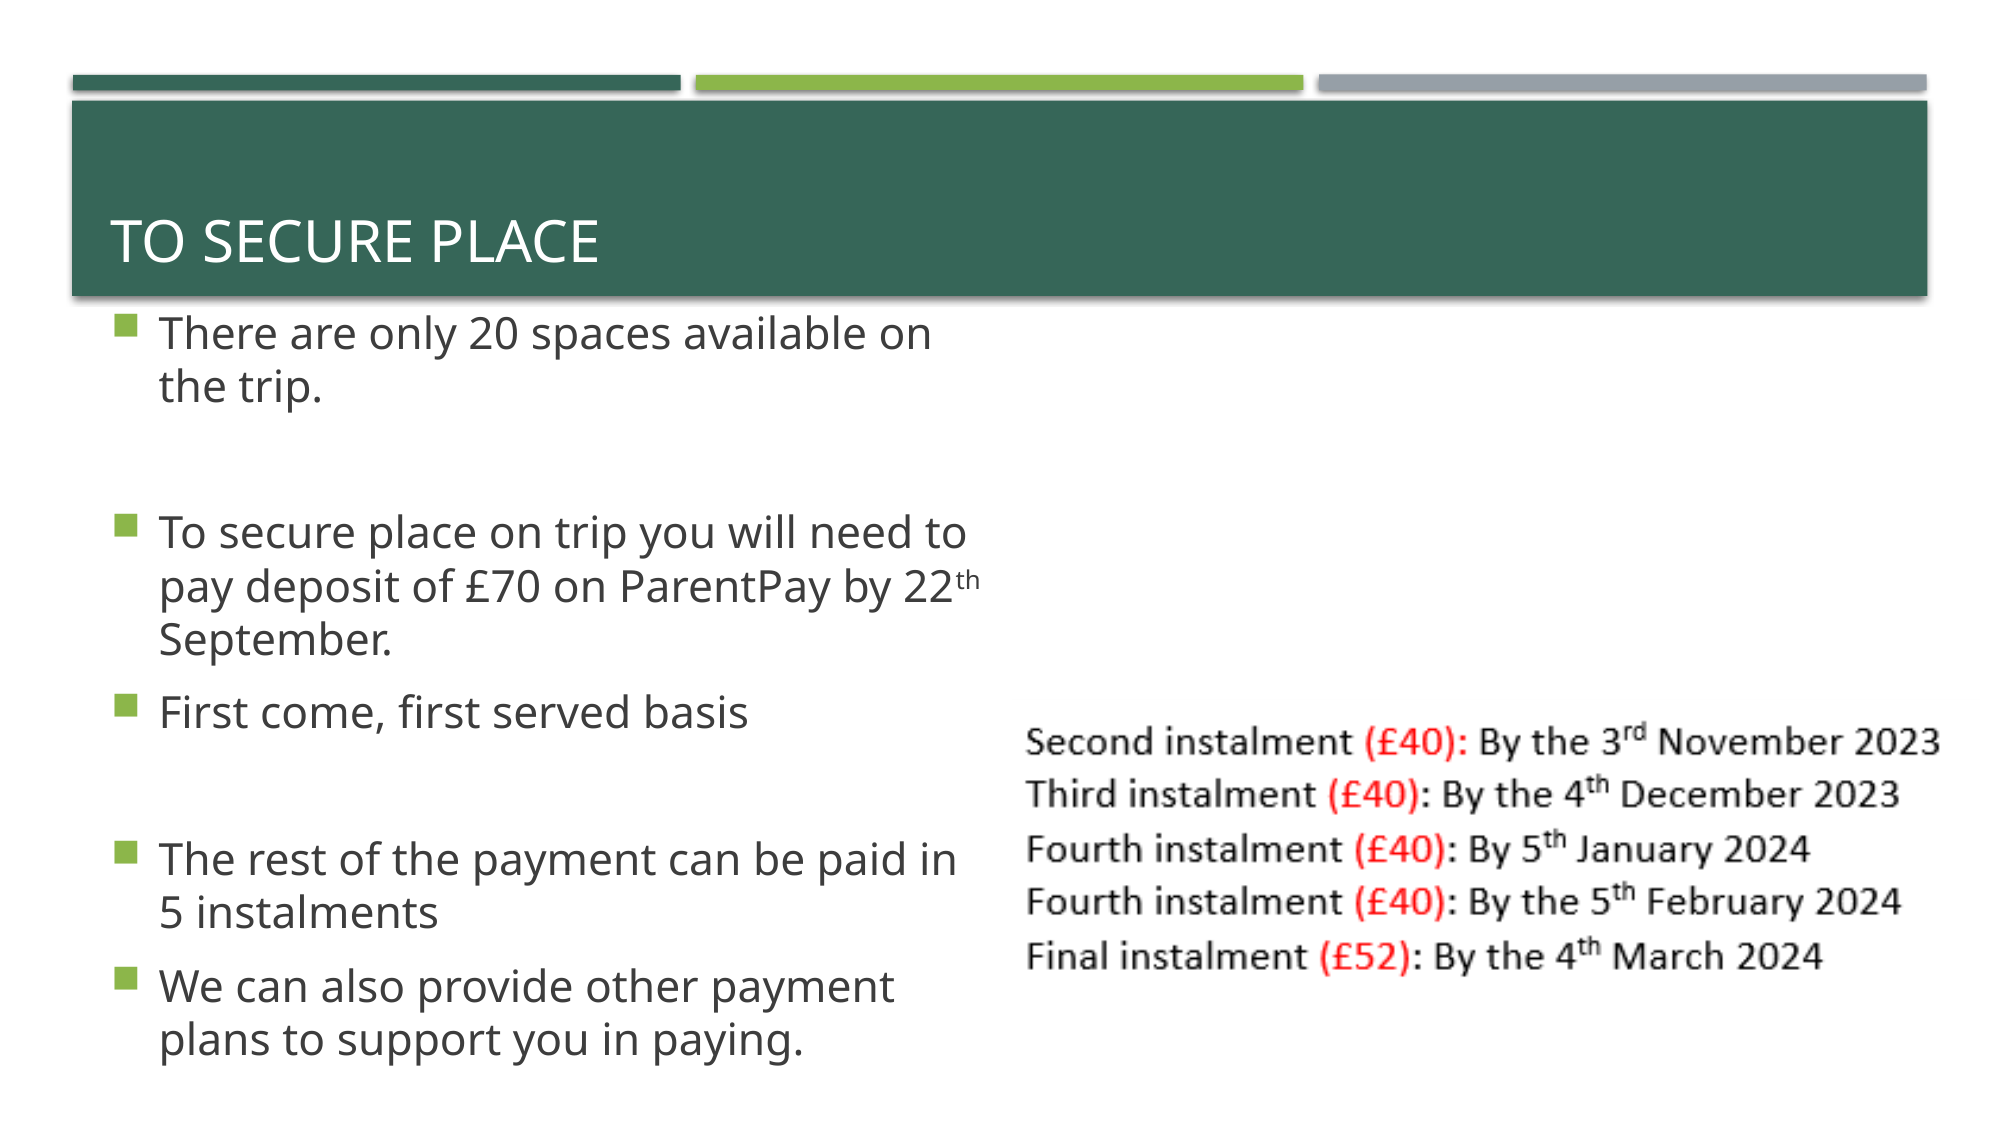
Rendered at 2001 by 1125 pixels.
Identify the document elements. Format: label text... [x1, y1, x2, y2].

list There are only 20 spaces available on the trip. To secure place on trip you will need to pay deposit of £70 on ParentPay by 22th September. First come, first served basis The rest of the payment can be paid in 5 instalments We can also provide other payment plans to support you in paying. [95, 294, 1000, 1075]
picture [1011, 697, 1981, 989]
title To secure place [95, 115, 1905, 282]
